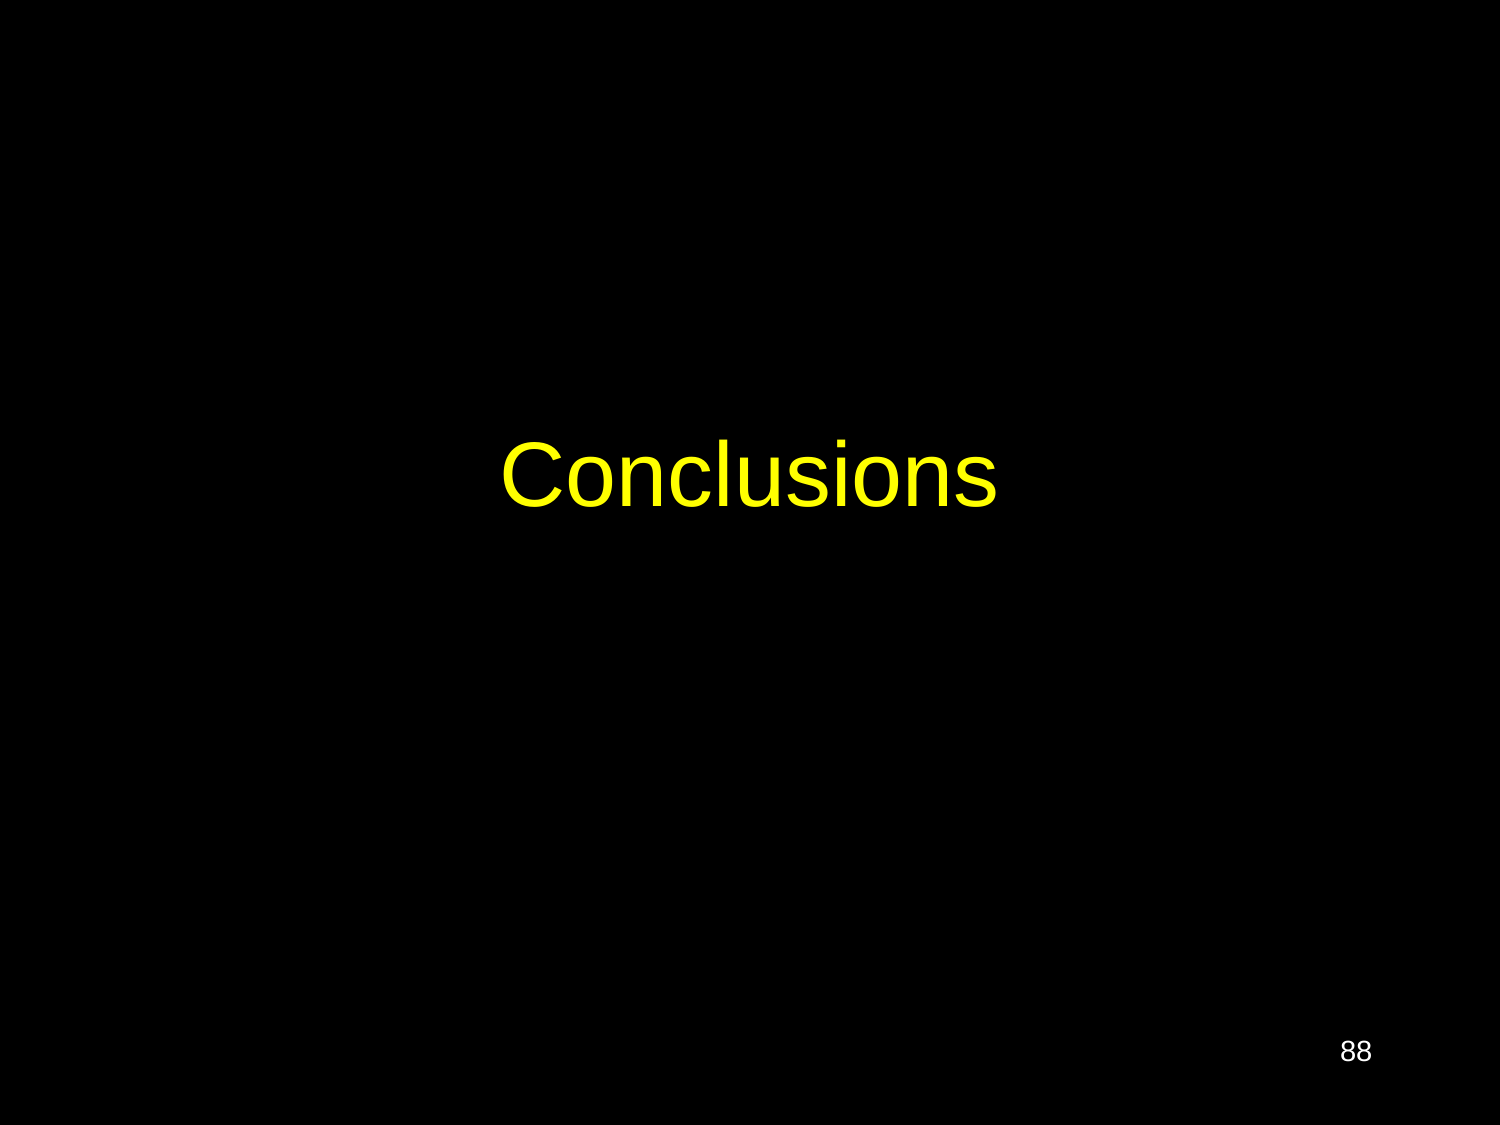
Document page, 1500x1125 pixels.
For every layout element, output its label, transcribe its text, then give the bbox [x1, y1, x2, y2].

slide_number 88 [1074, 1024, 1388, 1101]
title Conclusions [112, 349, 1388, 591]
